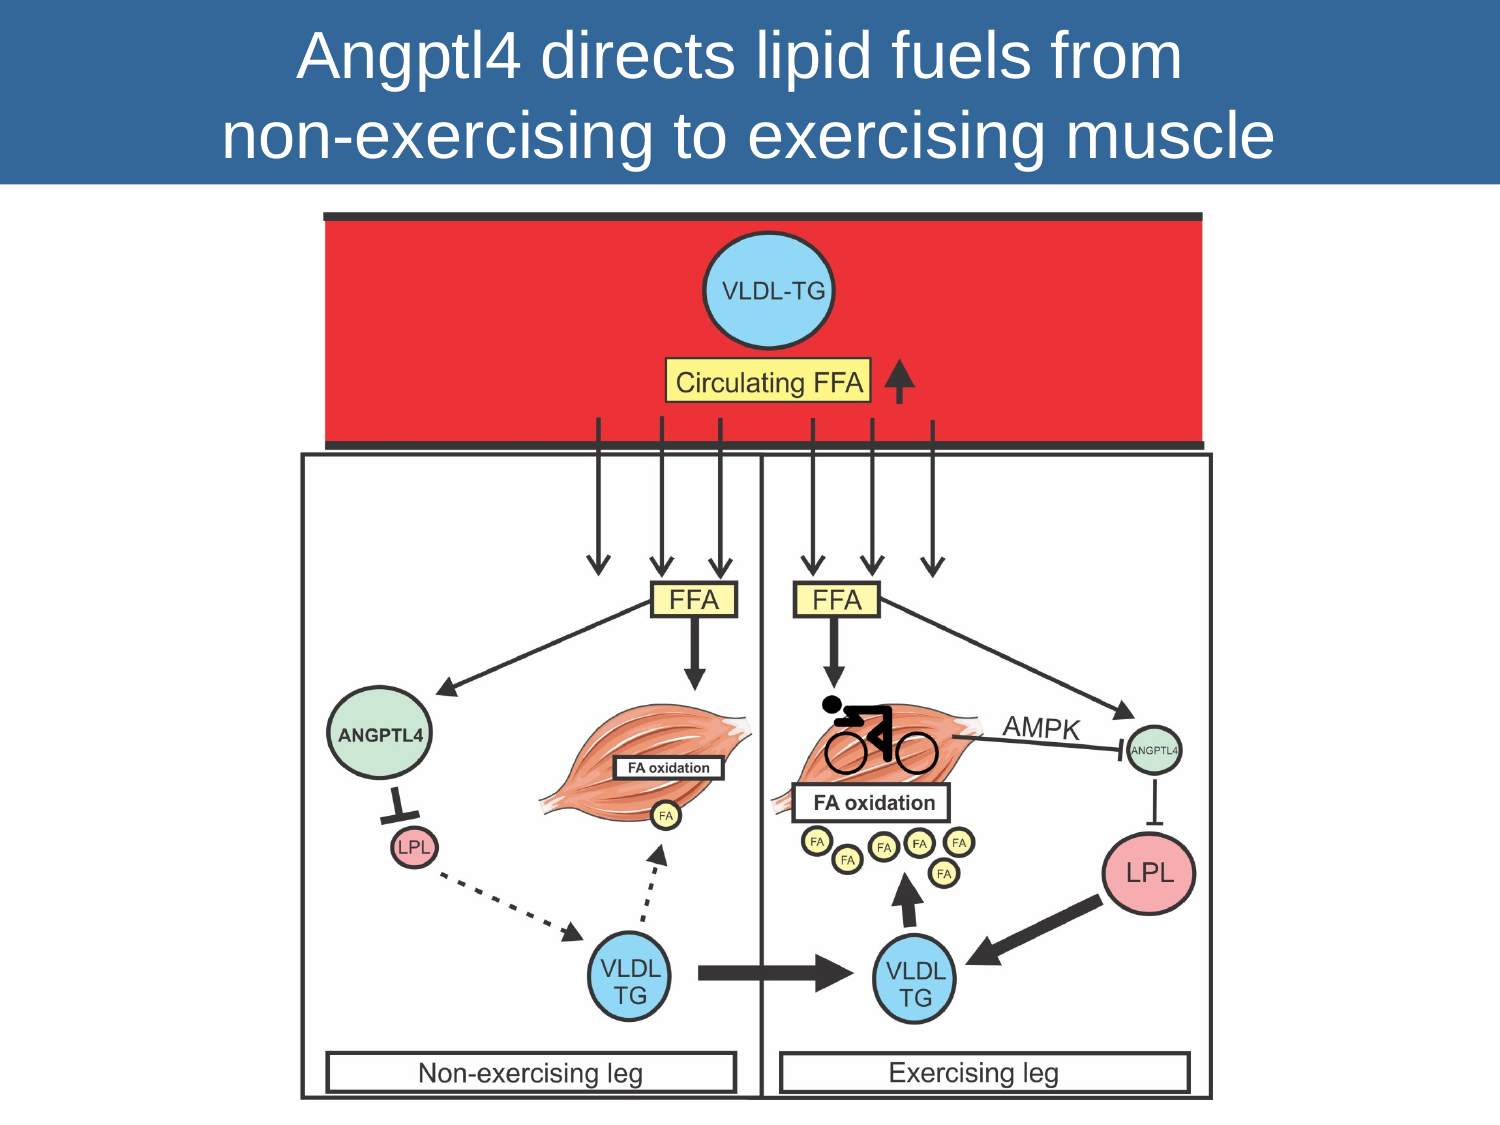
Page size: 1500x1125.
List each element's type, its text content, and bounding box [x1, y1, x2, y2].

text_box Angptl4 directs lipid fuels from non-exercising to exercising muscle [0, 0, 1500, 185]
picture [299, 212, 1213, 1101]
